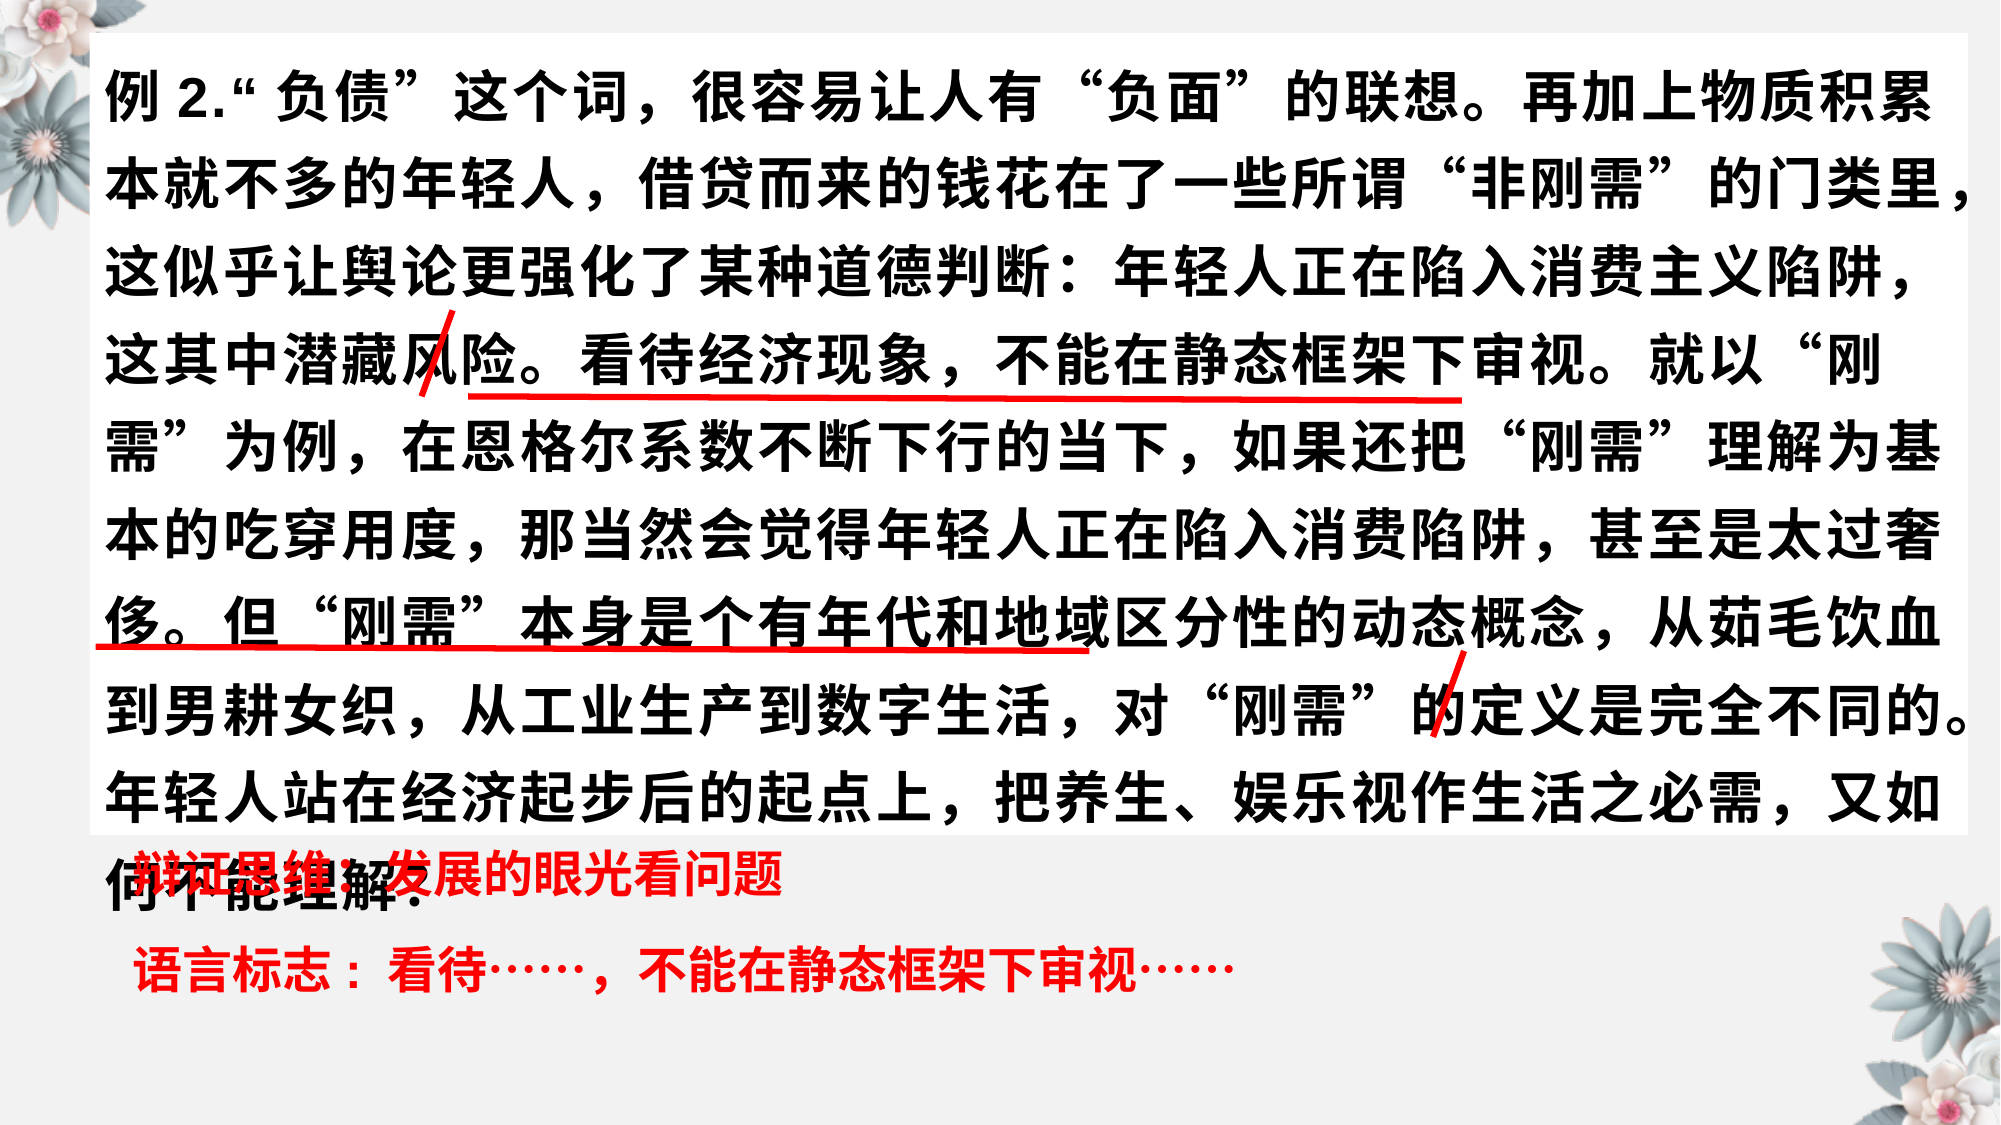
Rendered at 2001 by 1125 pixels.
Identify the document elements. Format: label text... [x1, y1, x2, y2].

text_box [1432, 650, 1465, 737]
text_box [468, 395, 1462, 402]
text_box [421, 310, 453, 397]
list 例2.“负债”这个词，很容易让人有“负面”的联想。再加上物质积累本就不多的年轻人，借贷而来的钱花在了一些所谓“非刚需”的门类里，这似乎让舆论更强化了某种道德判断：年轻人正在陷入消费主义陷阱，这其中潜藏风险。看待经济现象，不能在静态框架下审视。就以“刚需”为例，在恩格尔系数不断下行的当下，如果还把“刚需”理解为基本的吃穿用度，那当然会觉得年轻人正在陷入消费陷阱，甚至是太过奢侈。但“刚需”本身是个有年代和地域区分性的动态概念，从茹毛饮血到男耕女织，从工业生产到数字生活，对“刚需”的定义是完全不同的。年轻人站在经济起步后的起点上，把养生、娱乐视作生活之必需，又如何不能理解？ [89, 32, 1969, 836]
picture [0, 0, 152, 236]
picture [1848, 898, 2001, 1125]
text_box 语言标志: 看待……，不能在静态框架下审视…… [118, 931, 1864, 1007]
text_box [95, 645, 1090, 652]
text_box 辩证思维：发展的眼光看问题 [118, 834, 1509, 910]
